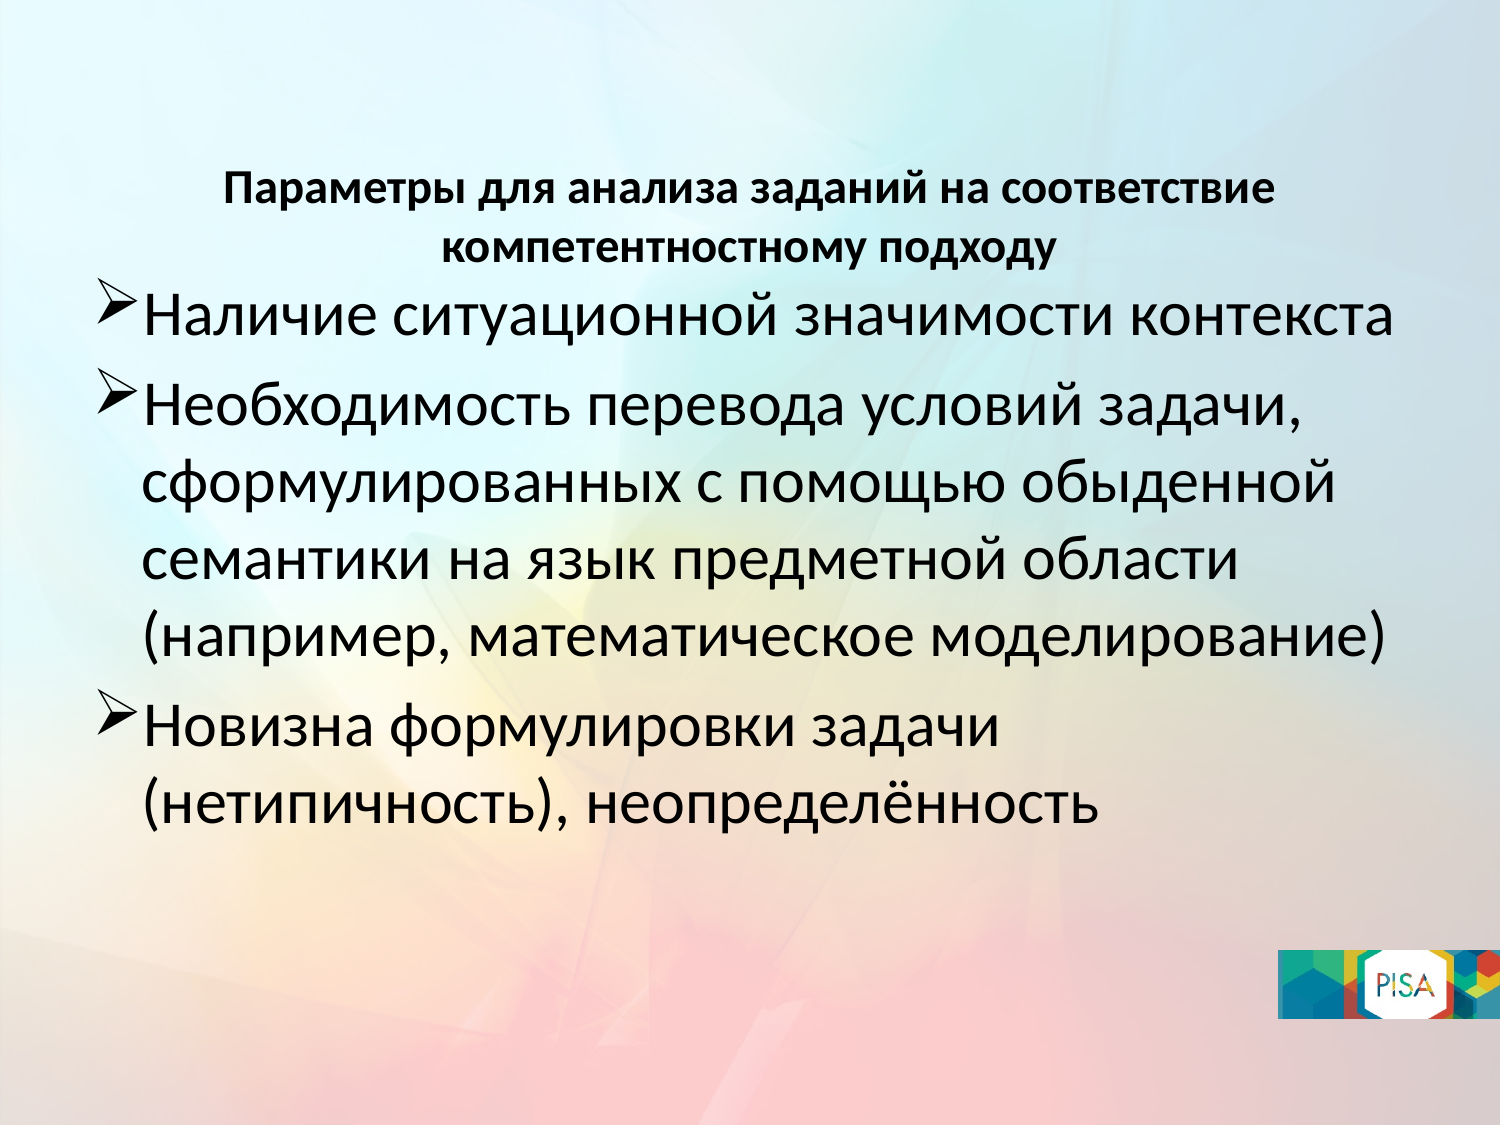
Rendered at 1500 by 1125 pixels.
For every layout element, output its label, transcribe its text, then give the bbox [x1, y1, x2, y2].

picture [1278, 950, 1500, 1019]
title Параметры для анализа заданий на соответствие компетентностному подходу [75, 146, 1425, 262]
list Наличие ситуационной значимости контекста Необходимость перевода условий задачи, сформулированных с помощью обыденной семантики на язык предметной области (например, математическое моделирование) Новизна формулировки задачи (нетипичность), неопределённость [75, 262, 1425, 1005]
